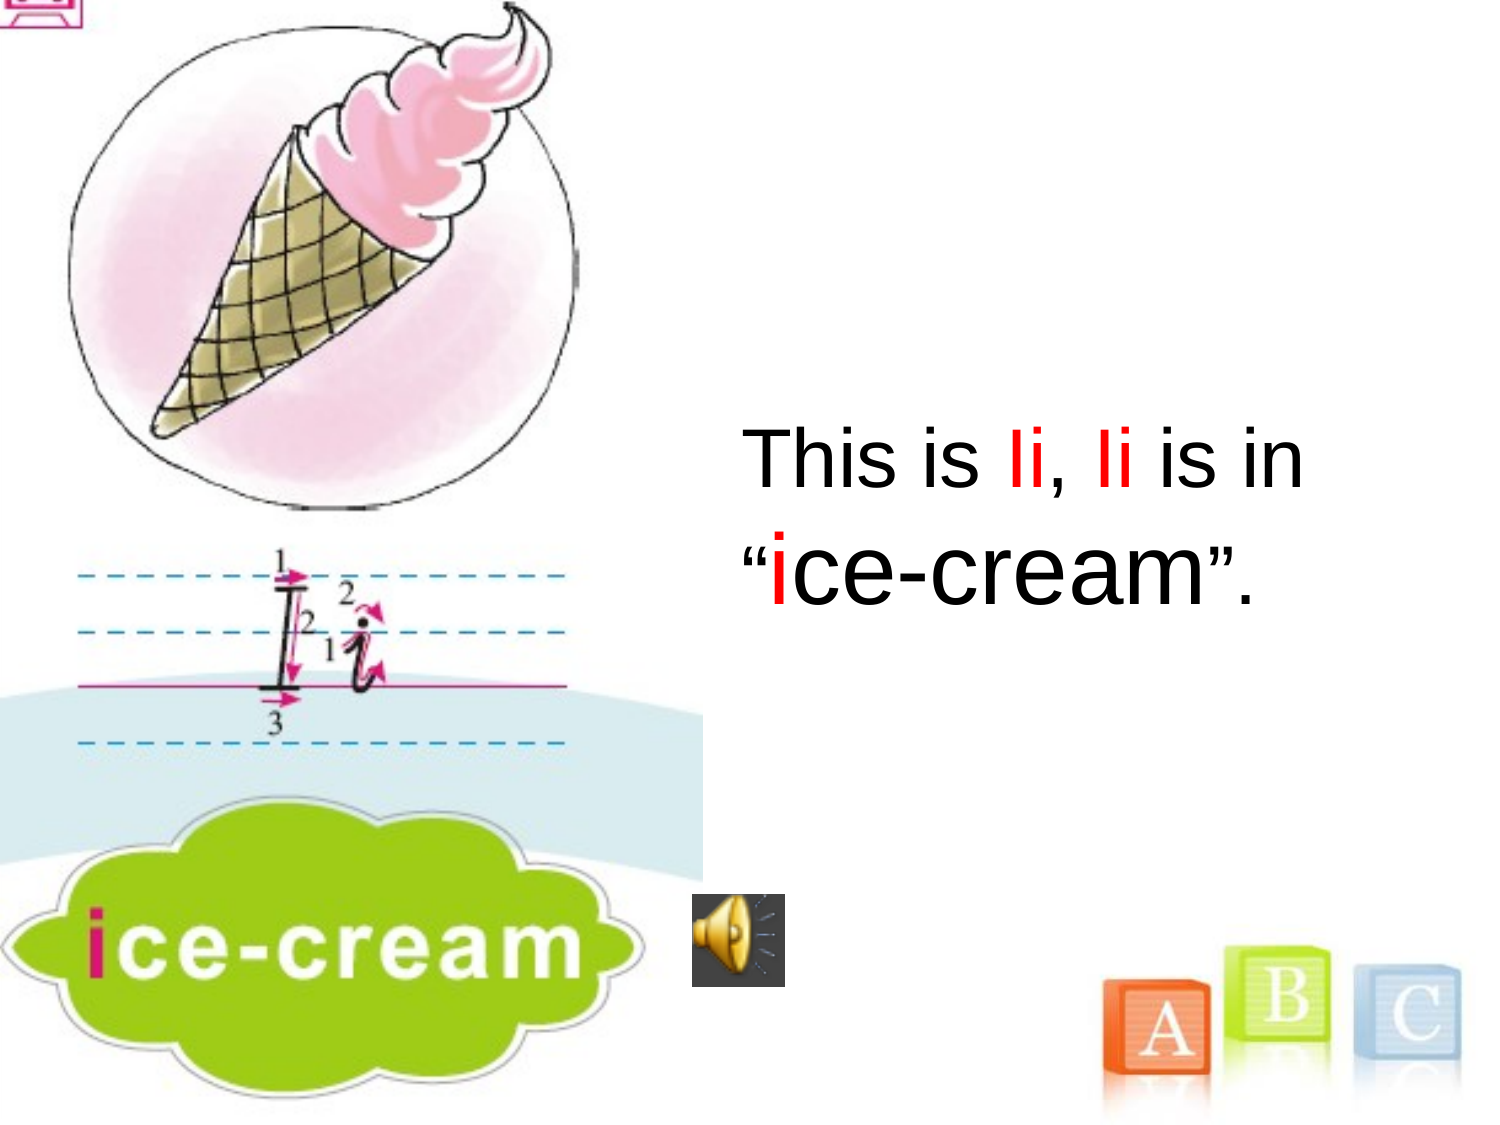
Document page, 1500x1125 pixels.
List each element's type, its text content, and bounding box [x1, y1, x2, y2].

picture [0, 0, 1500, 1125]
text_box This is Ii, Ii is in “ice-cream”. [726, 397, 1500, 632]
